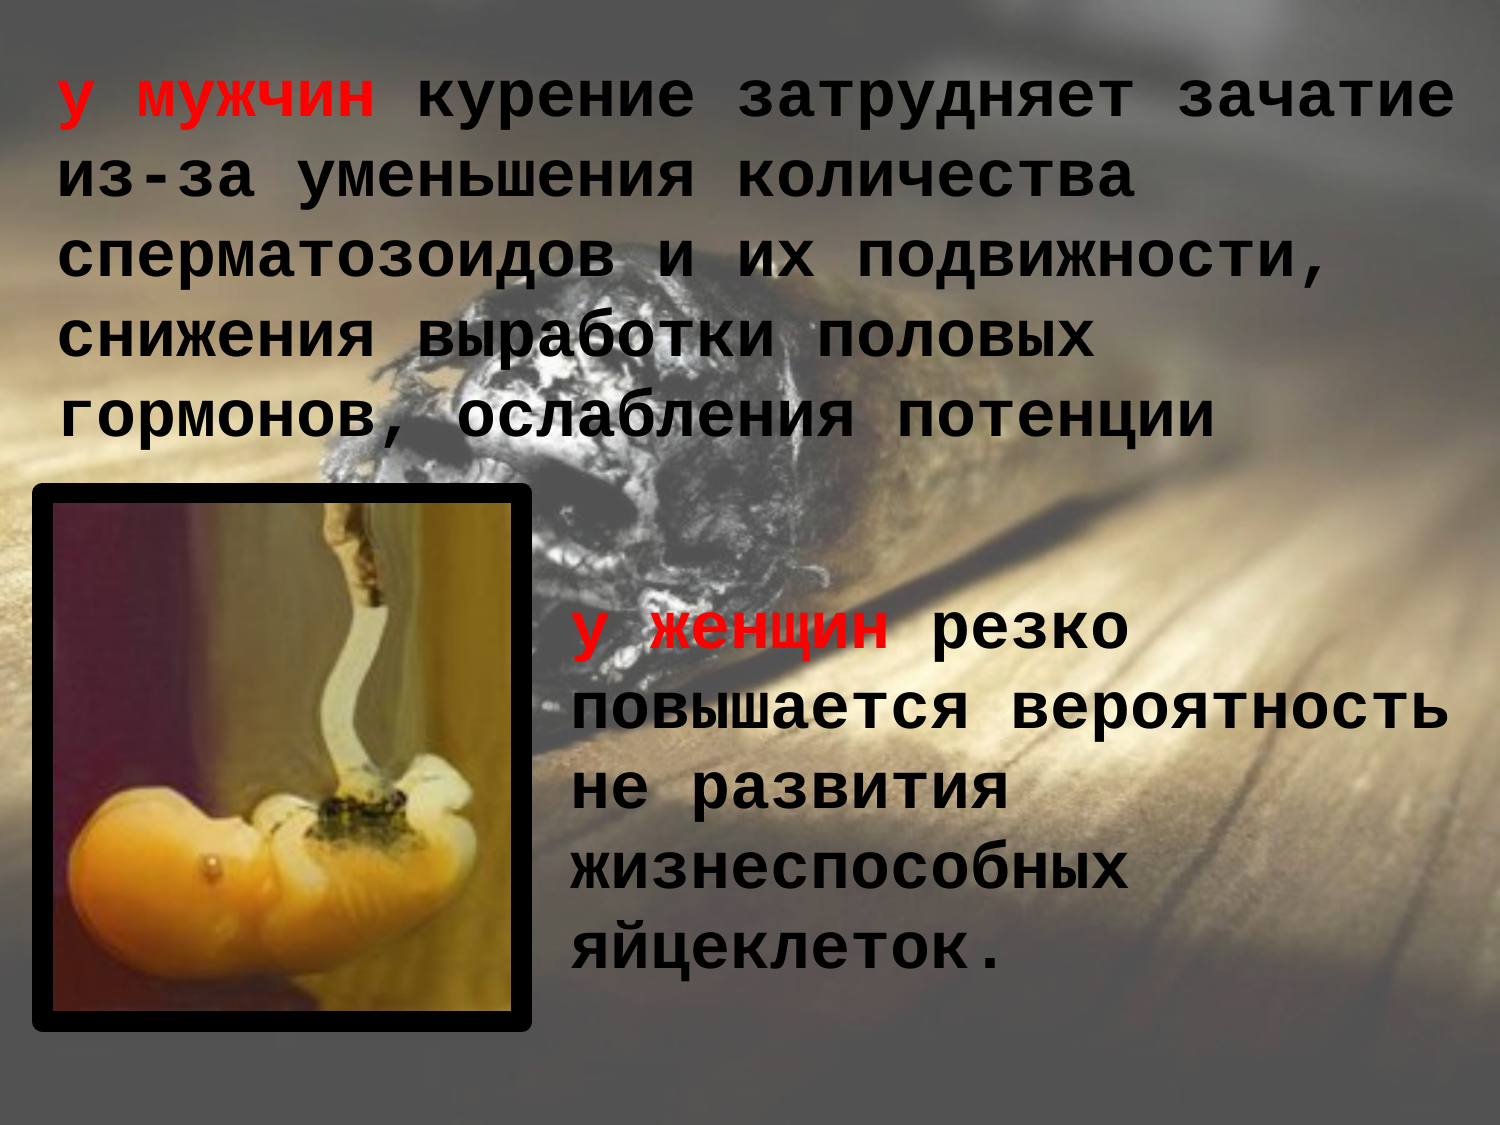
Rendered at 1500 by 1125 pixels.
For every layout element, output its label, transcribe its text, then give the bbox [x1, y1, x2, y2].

list у женщин резко повышается вероятность не развития жизнеспособных яйцеклеток. [555, 574, 1500, 1041]
list у мужчин курение затрудняет зачатие из-за уменьшения количества сперматозоидов и их подвижности, снижения выработки половых гормонов, ослабления потенции [41, 42, 1500, 480]
picture [52, 503, 512, 1012]
